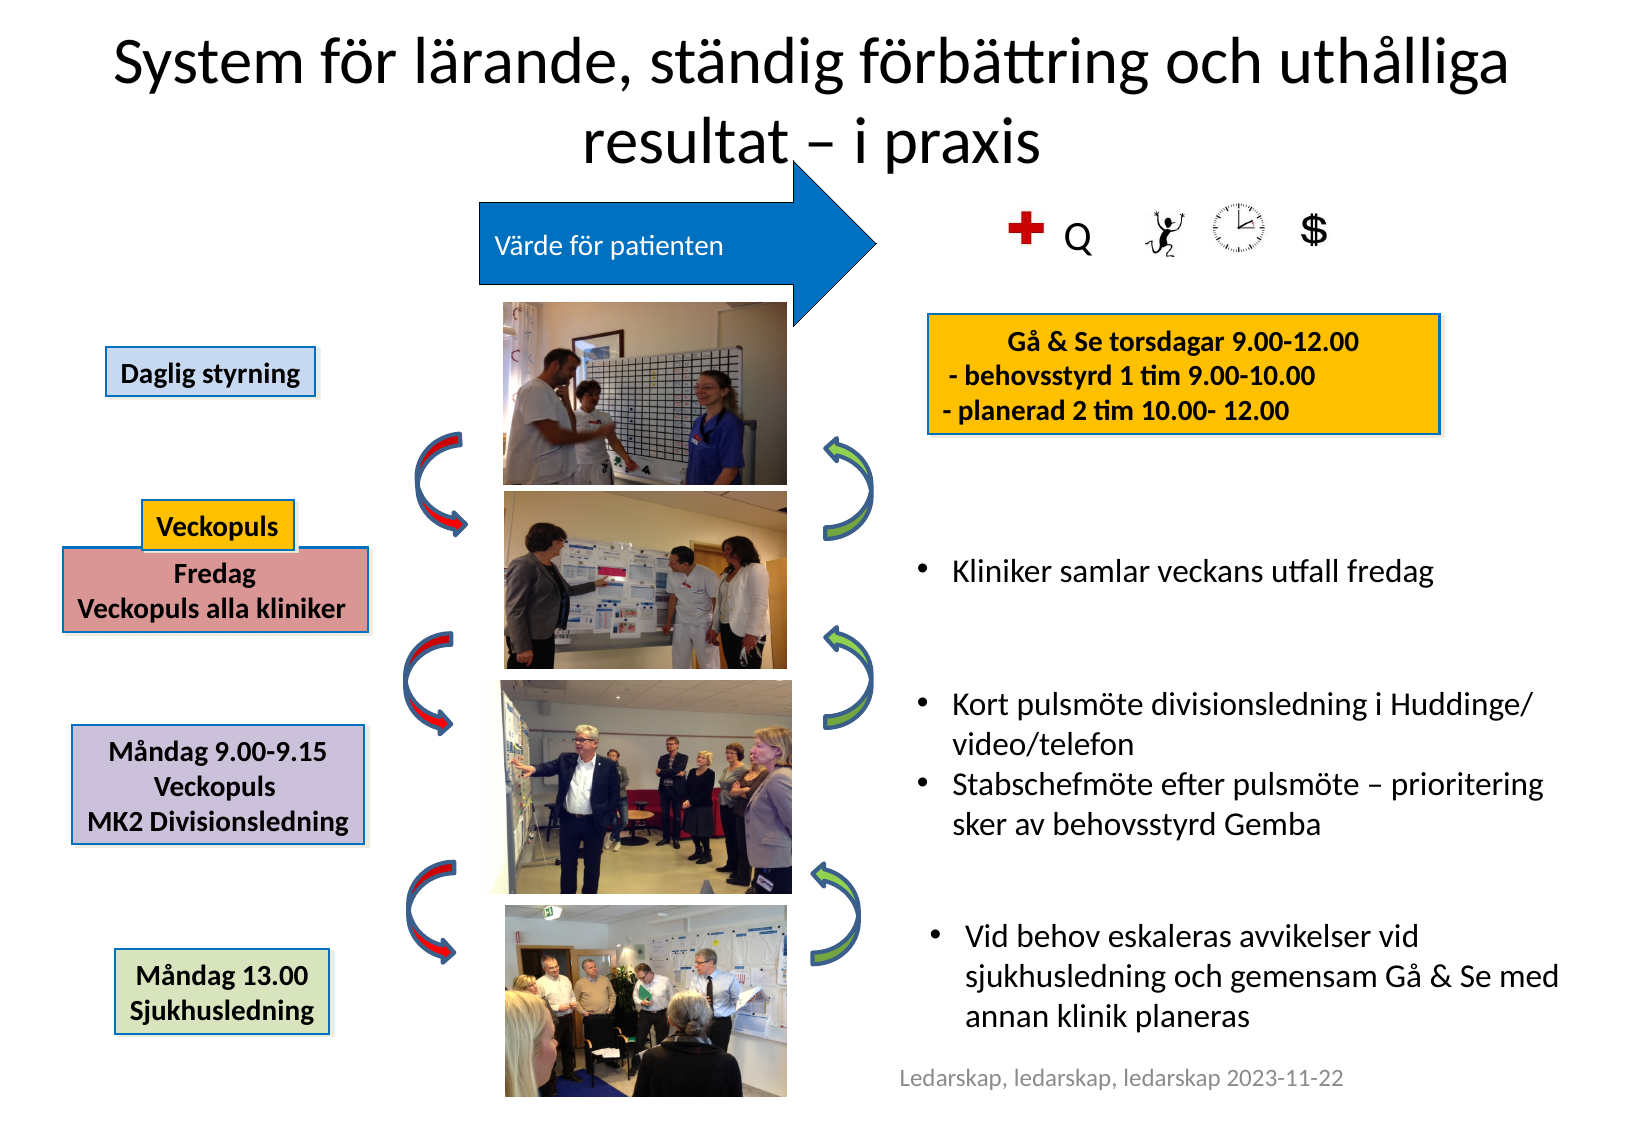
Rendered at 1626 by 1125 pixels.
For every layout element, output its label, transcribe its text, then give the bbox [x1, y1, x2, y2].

title System för lärande, ständig förbättring och uthålliga resultat – i praxis [0, 30, 1625, 185]
text_box Vid behov eskaleras avvikelser vid sjukhusledning och gemensam Gå & Se med annan klinik planeras [914, 906, 1594, 1042]
text_box [823, 625, 874, 731]
picture [503, 302, 788, 485]
text_box Daglig styrning [105, 346, 316, 397]
text_box Gå & Se torsdagar 9.00-12.00 - behovsstyrd 1 tim 9.00-10.00 - planerad 2 tim 10.00- 12.00 [927, 314, 1440, 434]
text_box [810, 861, 861, 967]
text_box Måndag 13.00 Sjukhusledning [114, 949, 330, 1034]
text_box Kliniker samlar veckans utfall fredag [902, 541, 1581, 596]
text_box Kort pulsmöte divisionsledning i Huddinge/ video/telefon Stabschefmöte efter pulsmöte – prioritering sker av behovsstyrd Gemba [902, 674, 1581, 850]
text_box Måndag 9.00-9.15 Veckopuls MK2 Divisionsledning [72, 724, 364, 845]
picture [505, 904, 788, 1097]
text_box [406, 859, 457, 965]
footer Ledarskap, ledarskap, ledarskap 2023-11-22 [864, 1046, 1380, 1107]
picture [504, 491, 788, 669]
text_box Värde för patienten [479, 160, 877, 327]
text_box [414, 431, 469, 538]
text_box [403, 631, 454, 737]
text_box Veckopuls [141, 500, 294, 550]
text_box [984, 201, 1351, 268]
text_box Fredag Veckopuls alla kliniker [62, 547, 368, 633]
picture [483, 680, 792, 894]
text_box [823, 436, 874, 542]
